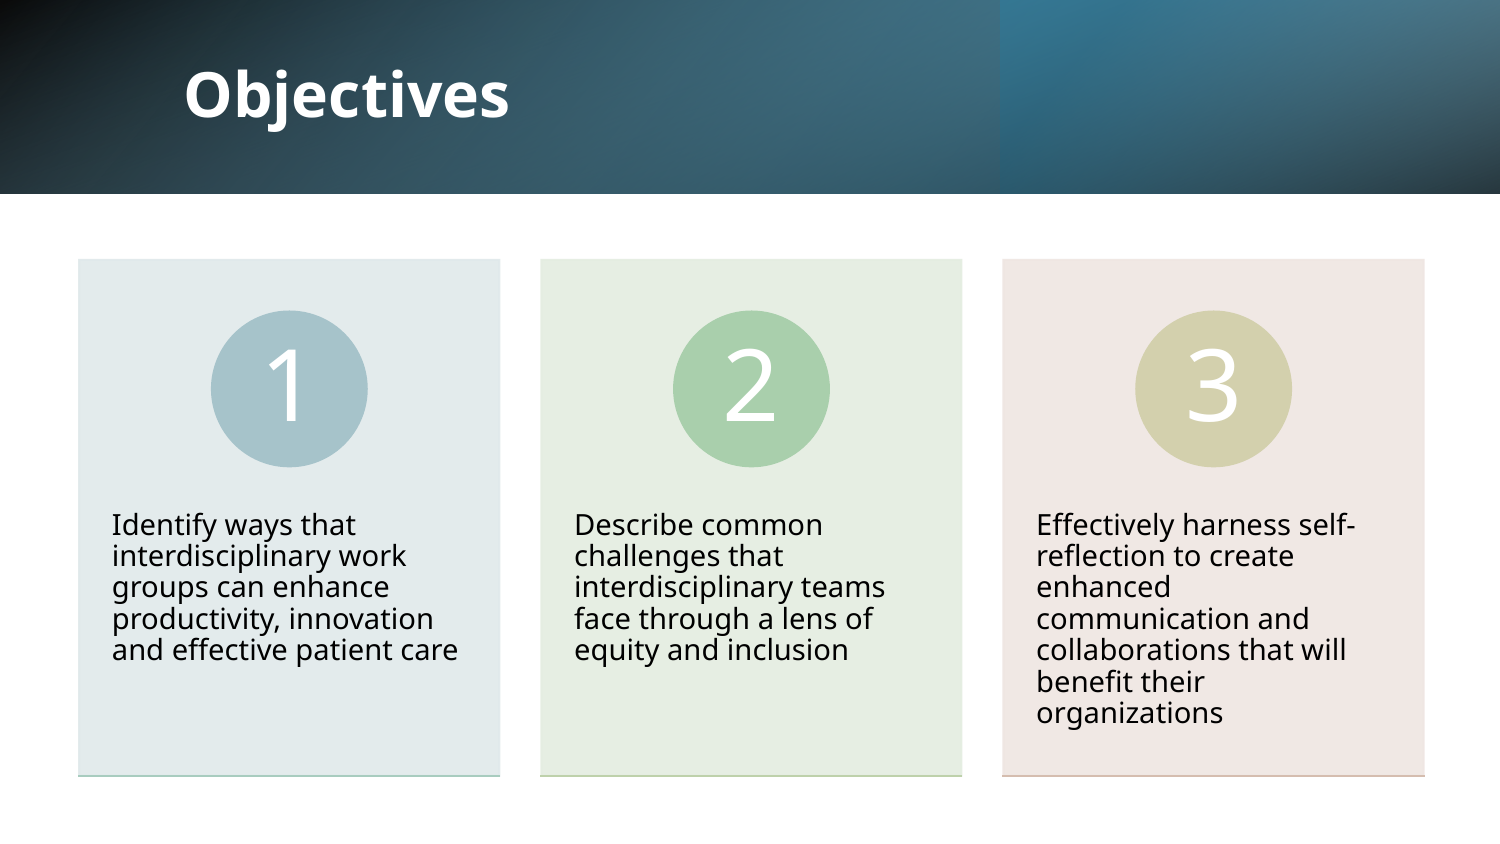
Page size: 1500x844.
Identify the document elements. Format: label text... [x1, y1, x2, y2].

text_box [0, 0, 1500, 195]
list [79, 259, 1424, 776]
text_box [0, 195, 1500, 844]
title Objectives [168, 42, 1405, 151]
